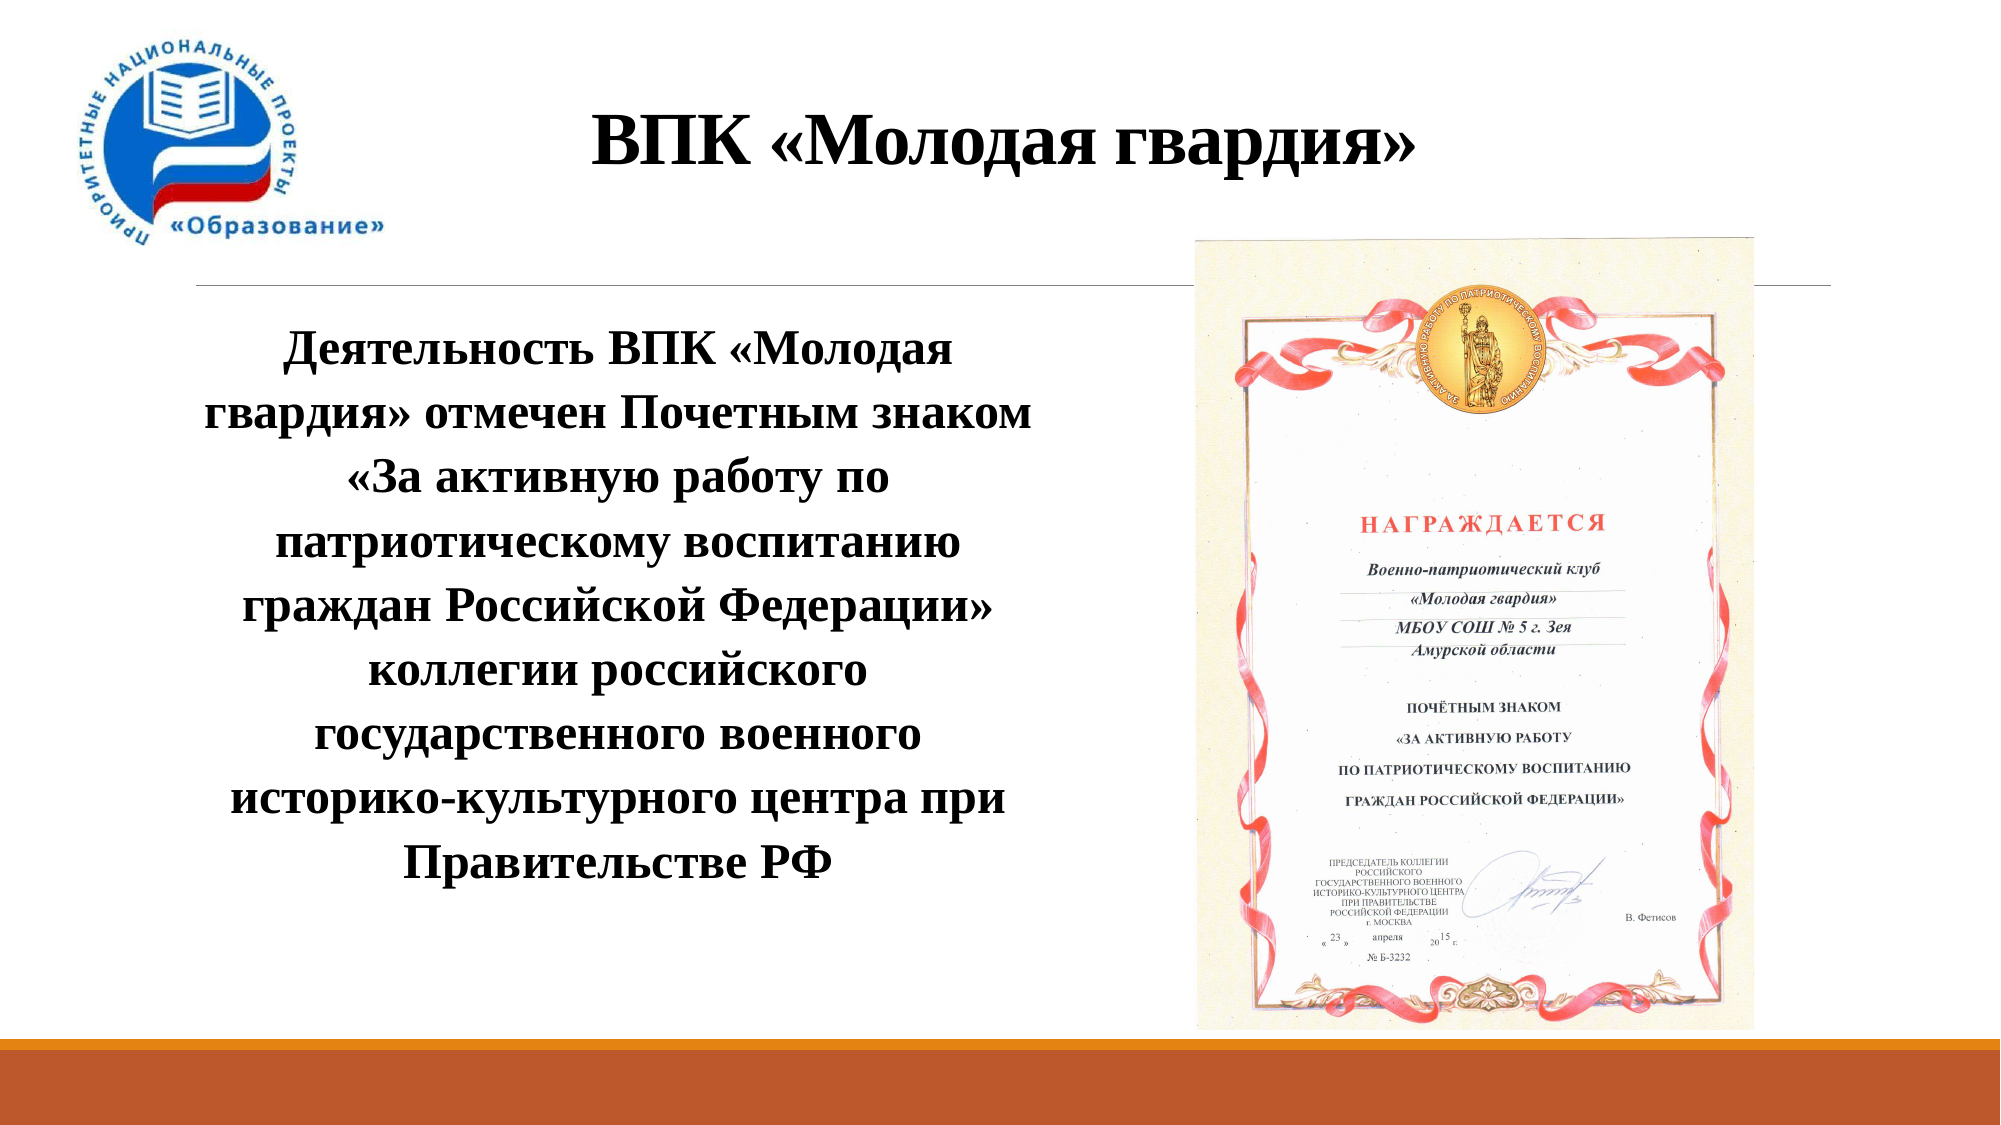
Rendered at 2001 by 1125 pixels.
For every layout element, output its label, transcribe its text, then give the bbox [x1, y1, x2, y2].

list Деятельность ВПК «Молодая гвардия» отмечен Почетным знаком «За активную работу по патриотическому воспитанию граждан Российской Федерации» коллегии российского государственного военного историко-культурного центра при Правительстве РФ [180, 302, 1042, 1030]
picture [64, 29, 386, 246]
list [1193, 236, 1755, 1030]
title ВПК «Молодая гвардия» [394, 47, 1830, 188]
